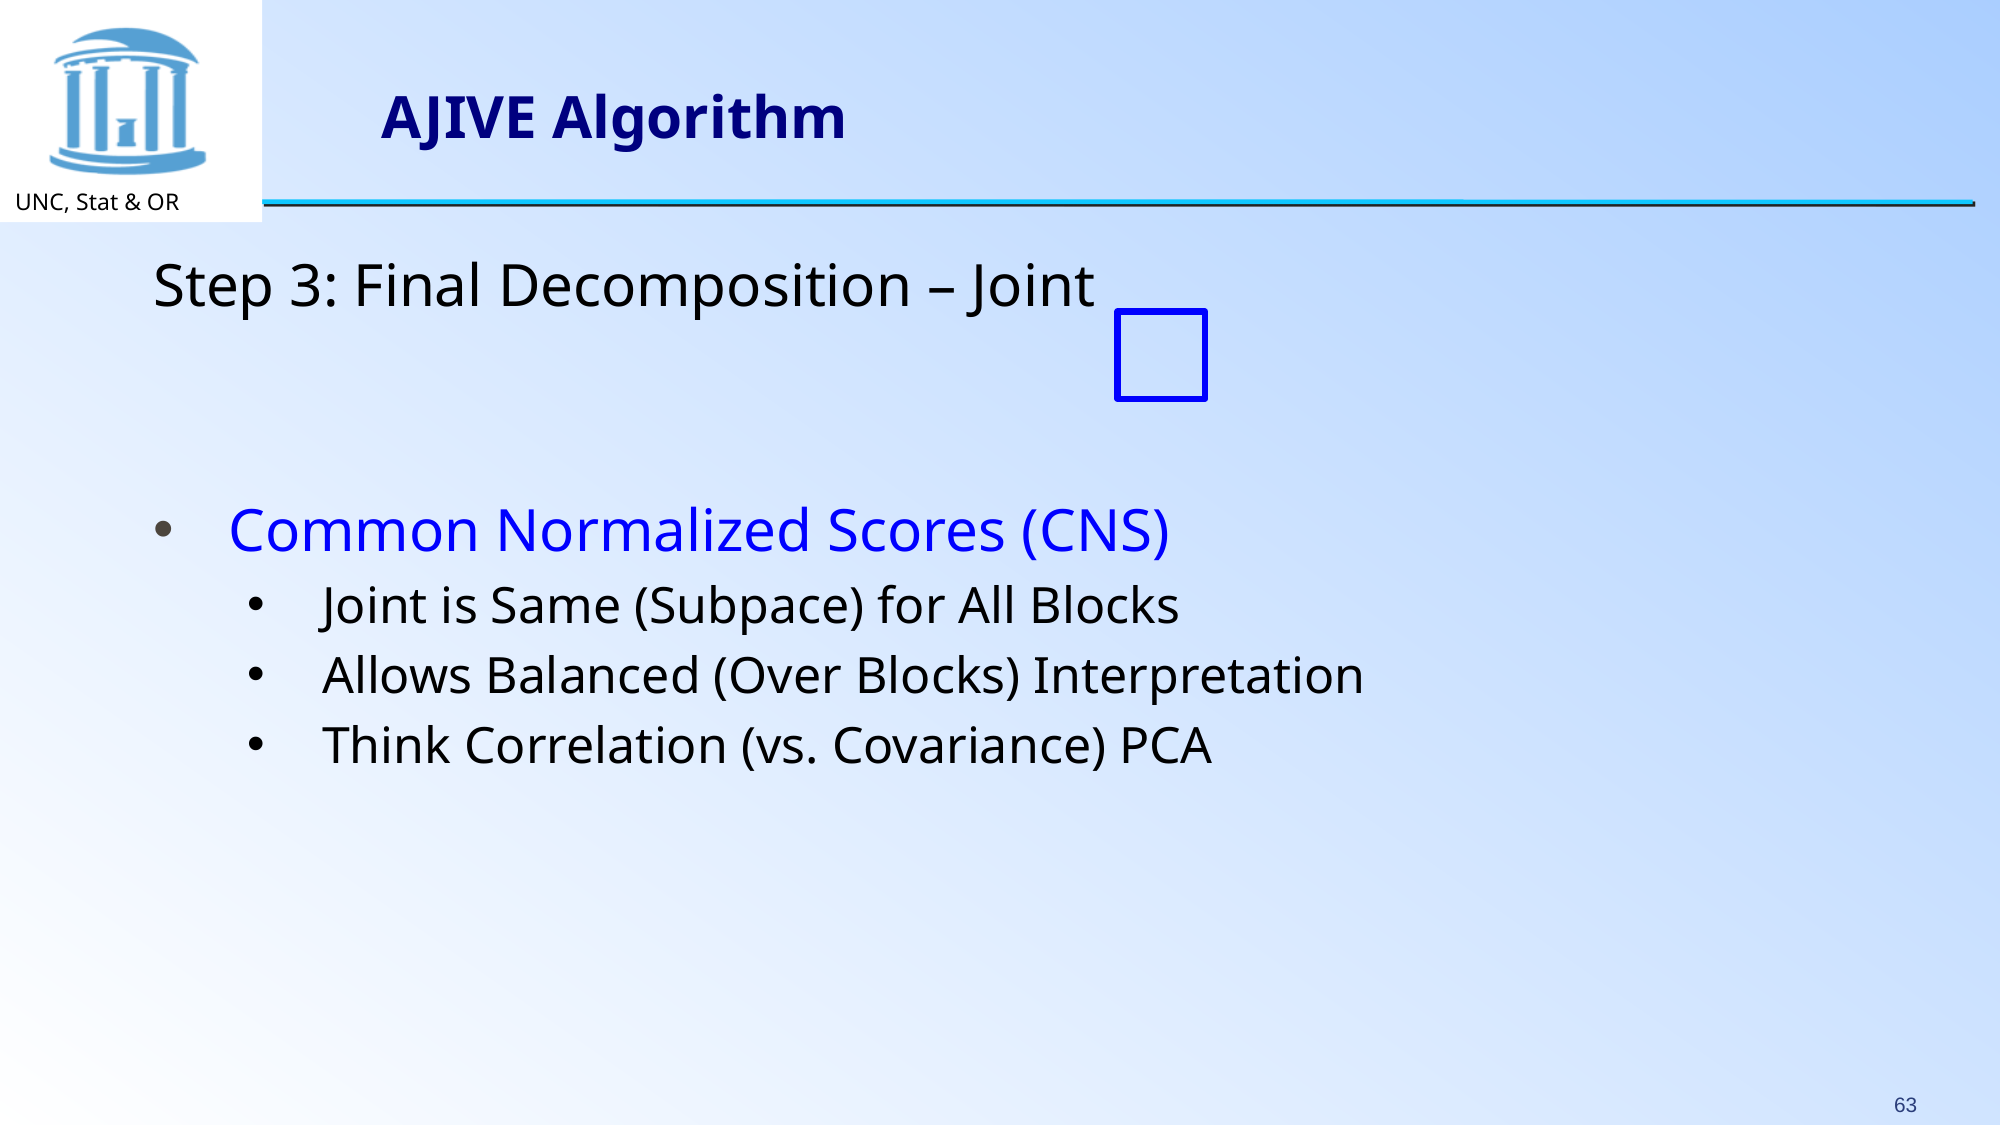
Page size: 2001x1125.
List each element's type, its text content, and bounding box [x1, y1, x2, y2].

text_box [724, 562, 888, 726]
picture [19, 7, 252, 189]
text_box [1117, 311, 1205, 399]
title AJIVE Algorithm [366, 75, 1931, 156]
text_box [762, 371, 1131, 782]
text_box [762, 724, 913, 876]
text_box [712, 606, 719, 621]
